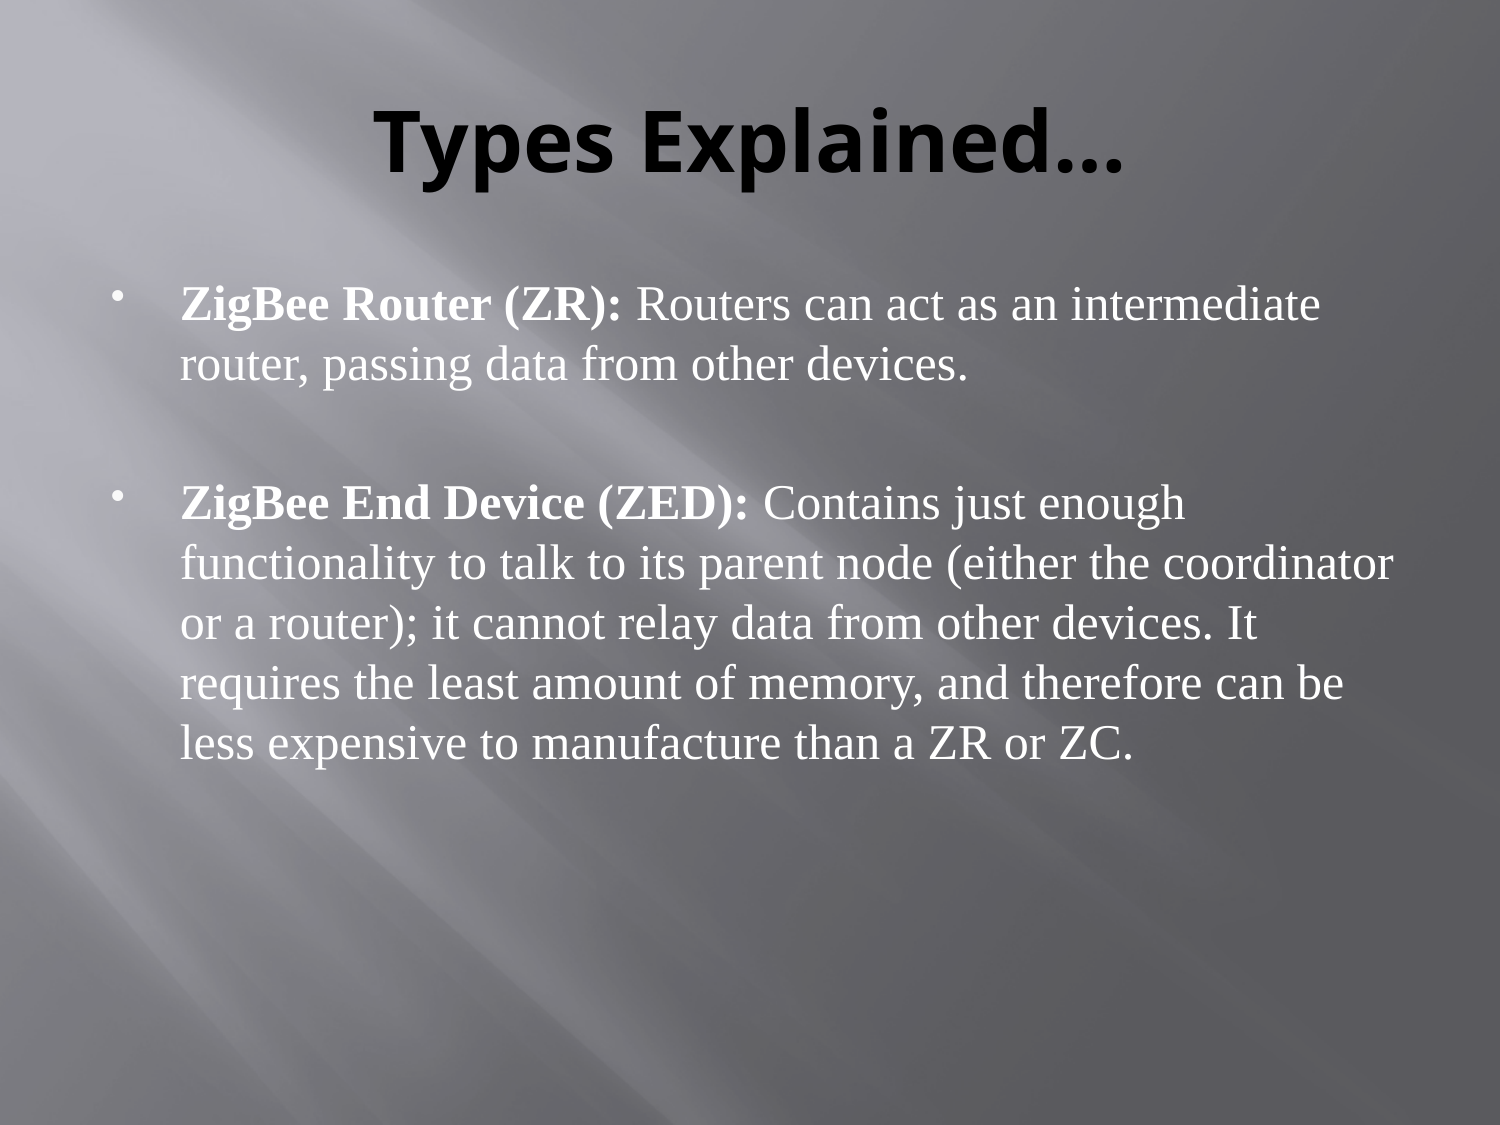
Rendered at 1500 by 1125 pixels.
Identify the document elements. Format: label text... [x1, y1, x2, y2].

title Types Explained… [75, 45, 1425, 233]
list ZigBee Router (ZR): Routers can act as an intermediate router, passing data from other devices. ZigBee End Device (ZED): Contains just enough functionality to talk to its parent node (either the coordinator or a router); it cannot relay data from other devices. It requires the least amount of memory, and therefore can be less expensive to manufacture than a ZR or ZC. [74, 262, 1426, 1036]
